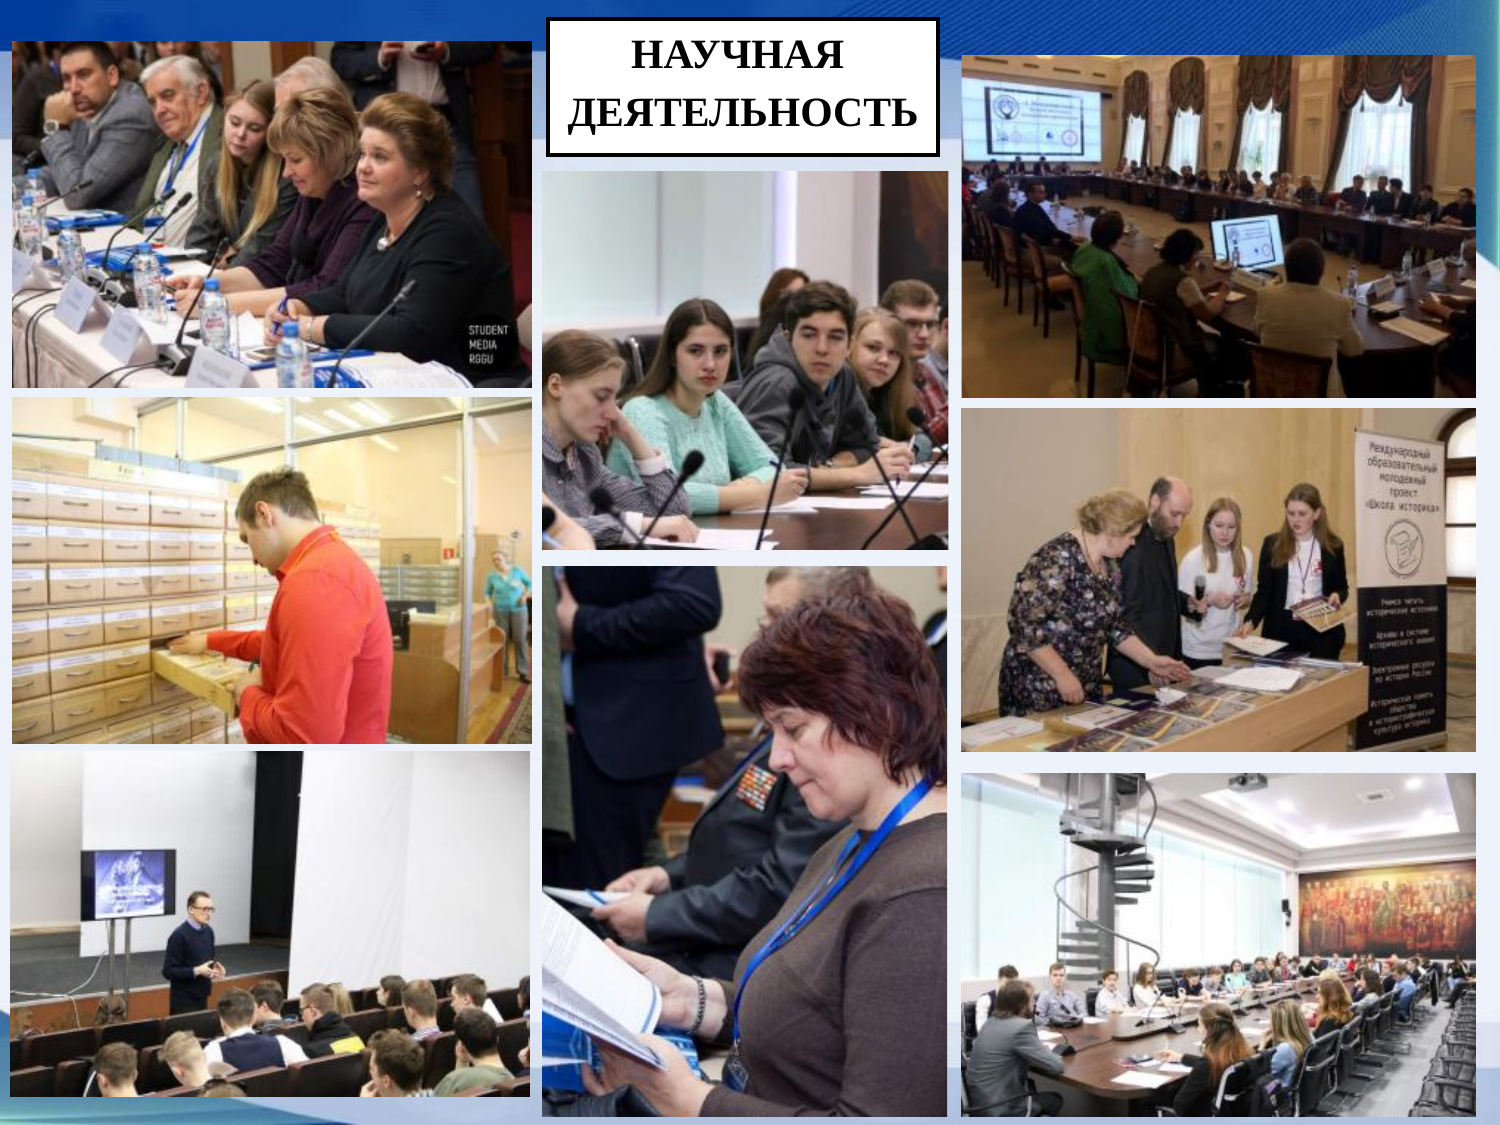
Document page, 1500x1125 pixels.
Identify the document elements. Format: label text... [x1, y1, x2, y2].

list НАУЧНАЯ ДЕЯТЕЛЬНОСТЬ [546, 17, 940, 157]
picture [0, 0, 1500, 1125]
